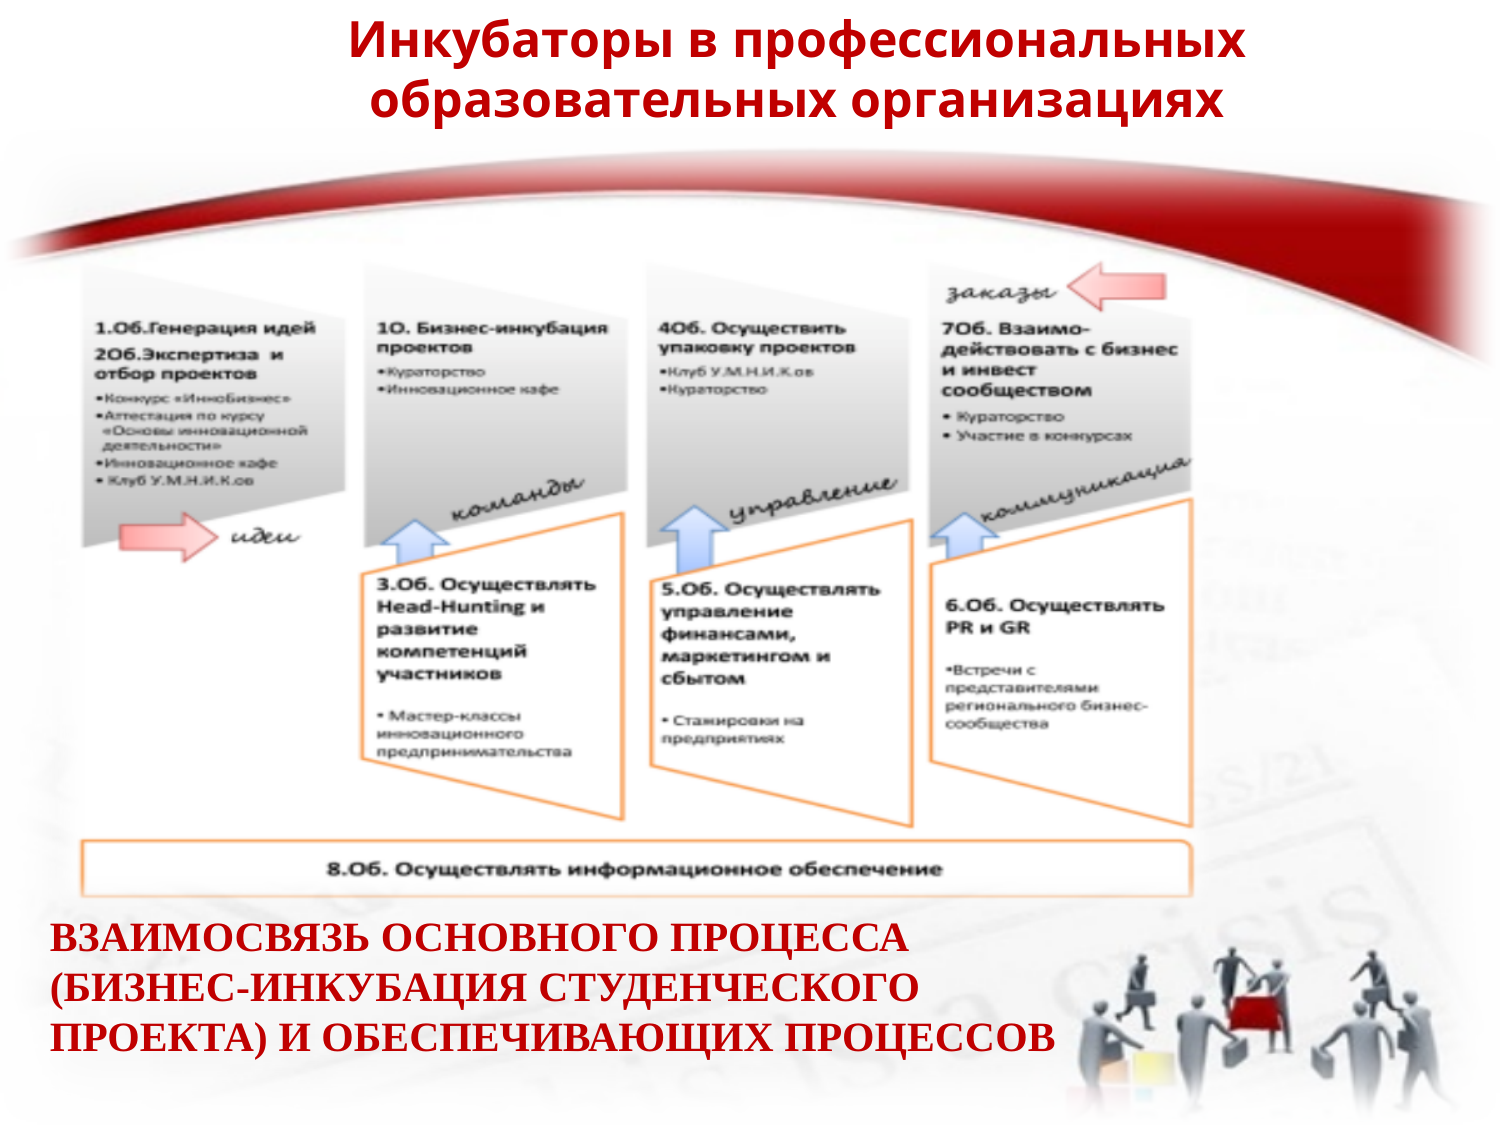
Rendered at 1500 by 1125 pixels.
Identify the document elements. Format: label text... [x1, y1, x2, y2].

picture [0, 128, 1500, 1125]
text_box Инкубаторы в профессиональных образовательных организациях [93, 0, 1500, 128]
